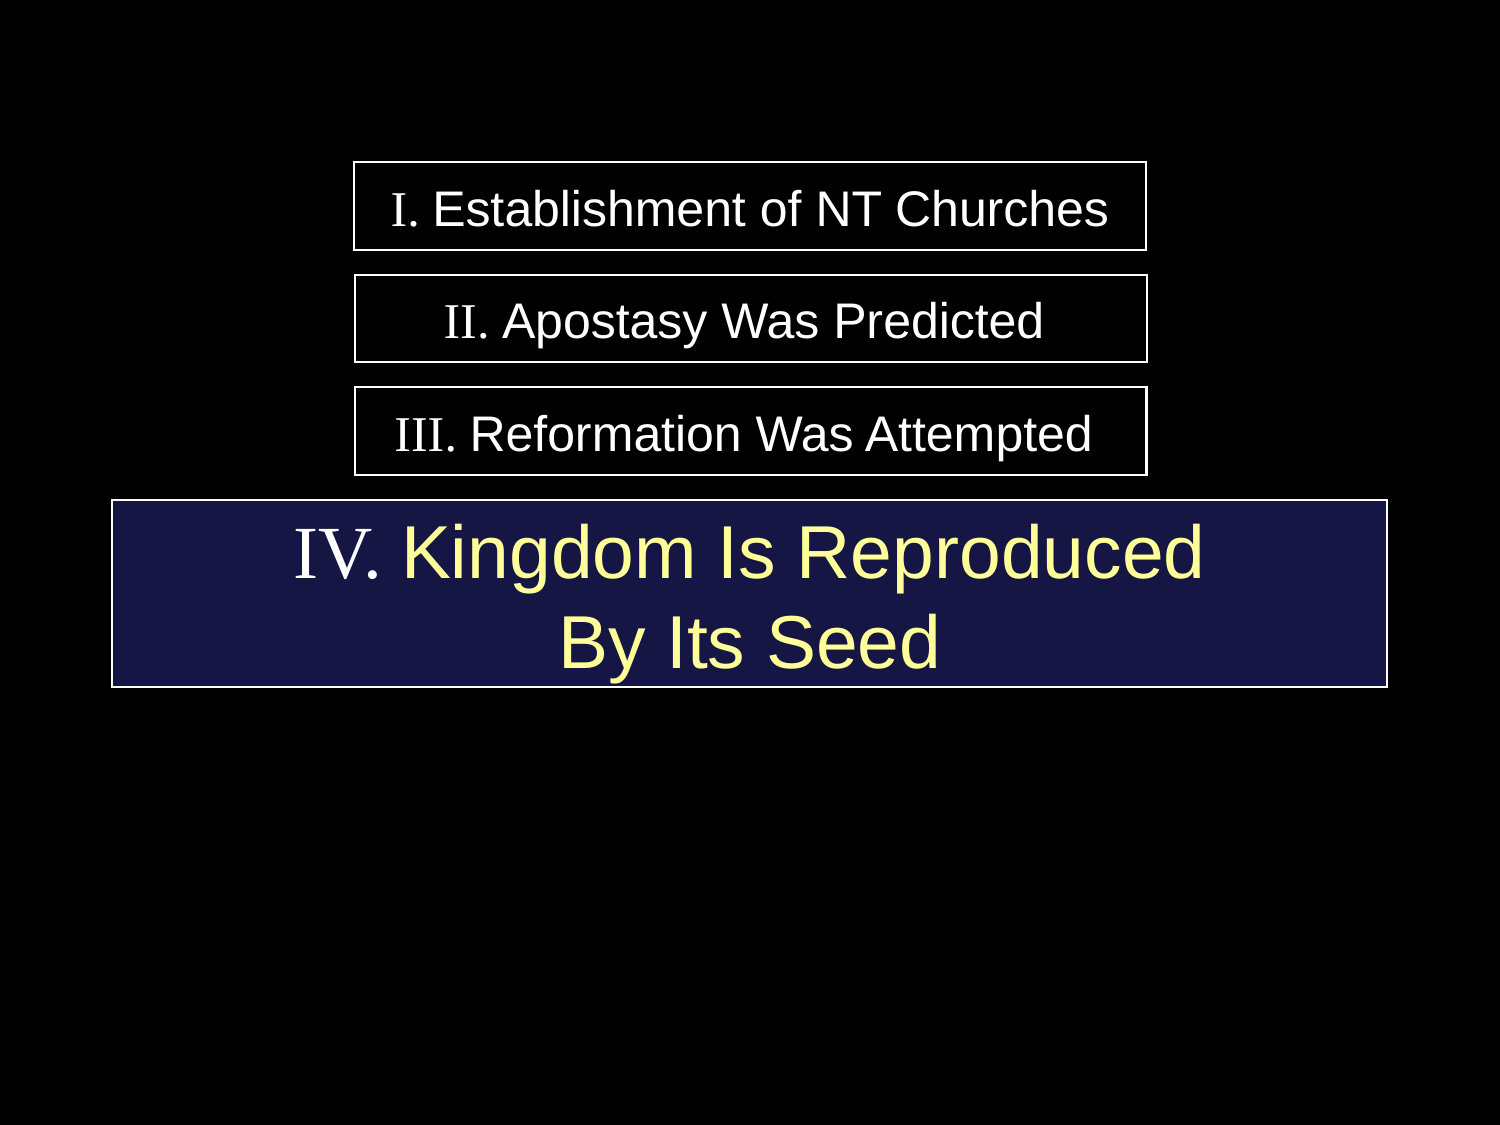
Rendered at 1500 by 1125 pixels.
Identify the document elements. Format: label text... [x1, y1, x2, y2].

text_box I. Establishment of NT Churches [353, 161, 1147, 251]
text_box III. Reformation Was Attempted [354, 386, 1148, 476]
text_box II. Apostasy Was Predicted [354, 274, 1148, 363]
text_box IV. Kingdom Is Reproduced By Its Seed [111, 499, 1388, 688]
